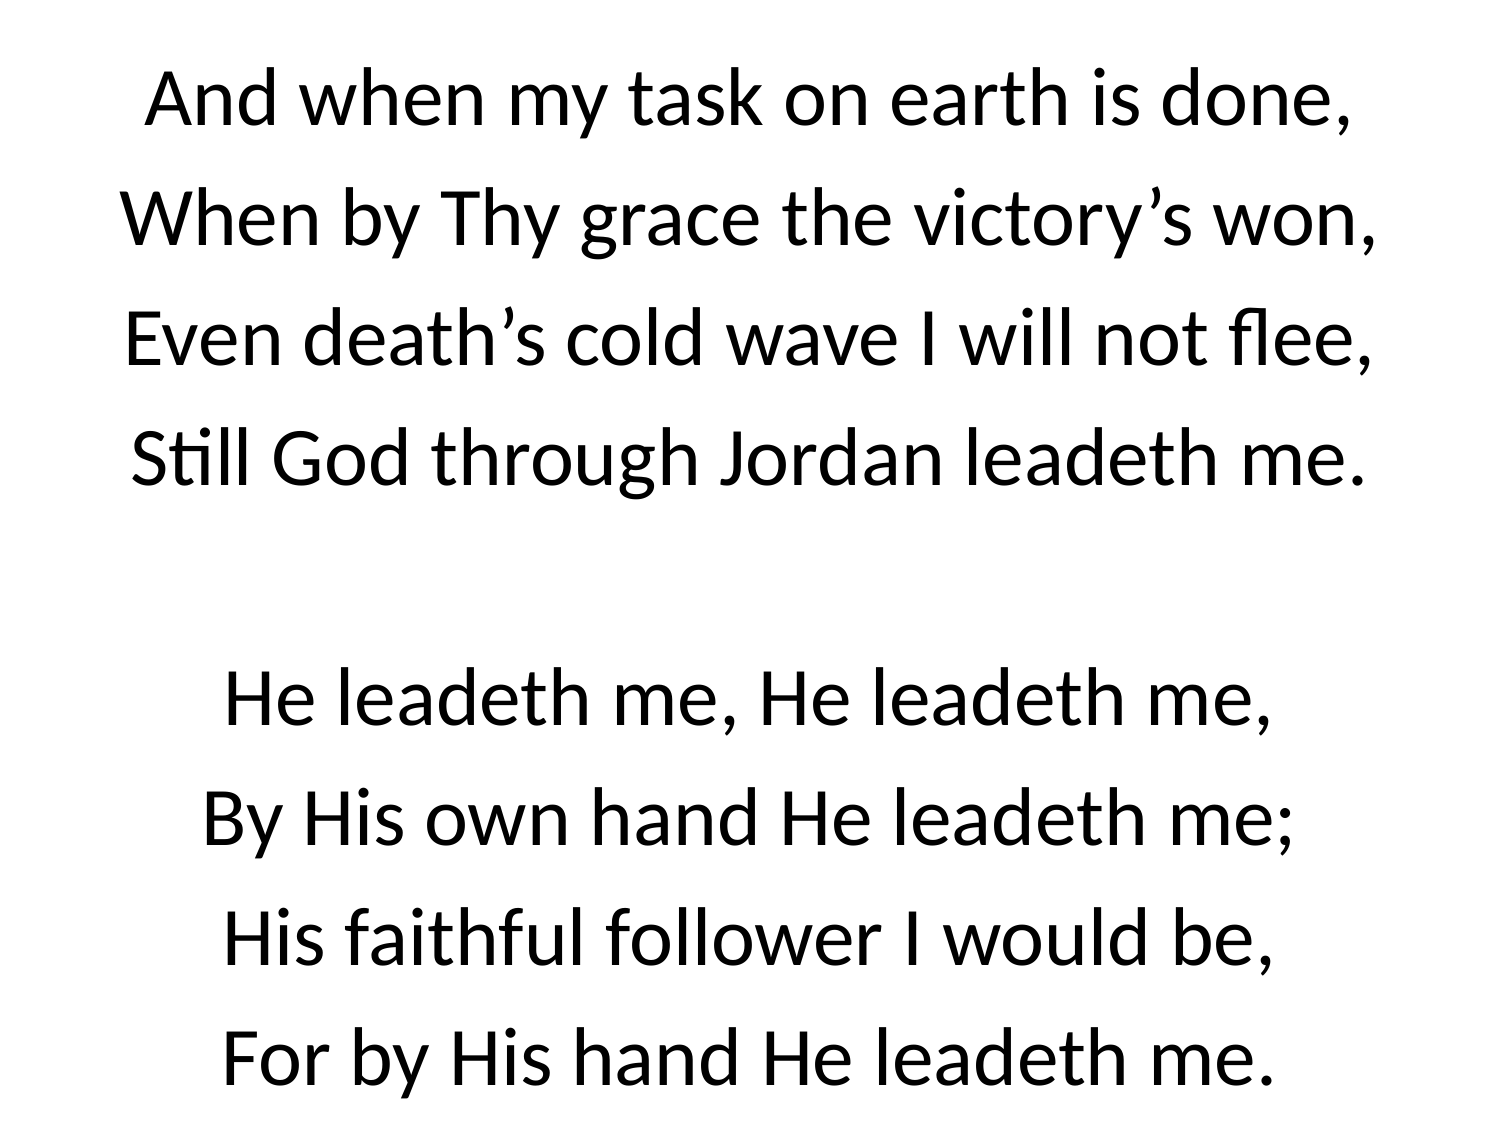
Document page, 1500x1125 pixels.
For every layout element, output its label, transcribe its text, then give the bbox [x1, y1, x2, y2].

text_box And when my task on earth is done, When by Thy grace the victory’s won, Even death’s cold wave I will not flee, Still God through Jordan leadeth me. He leadeth me, He leadeth me, By His own hand He leadeth me; His faithful follower I would be, For by His hand He leadeth me. [73, 14, 1426, 1110]
